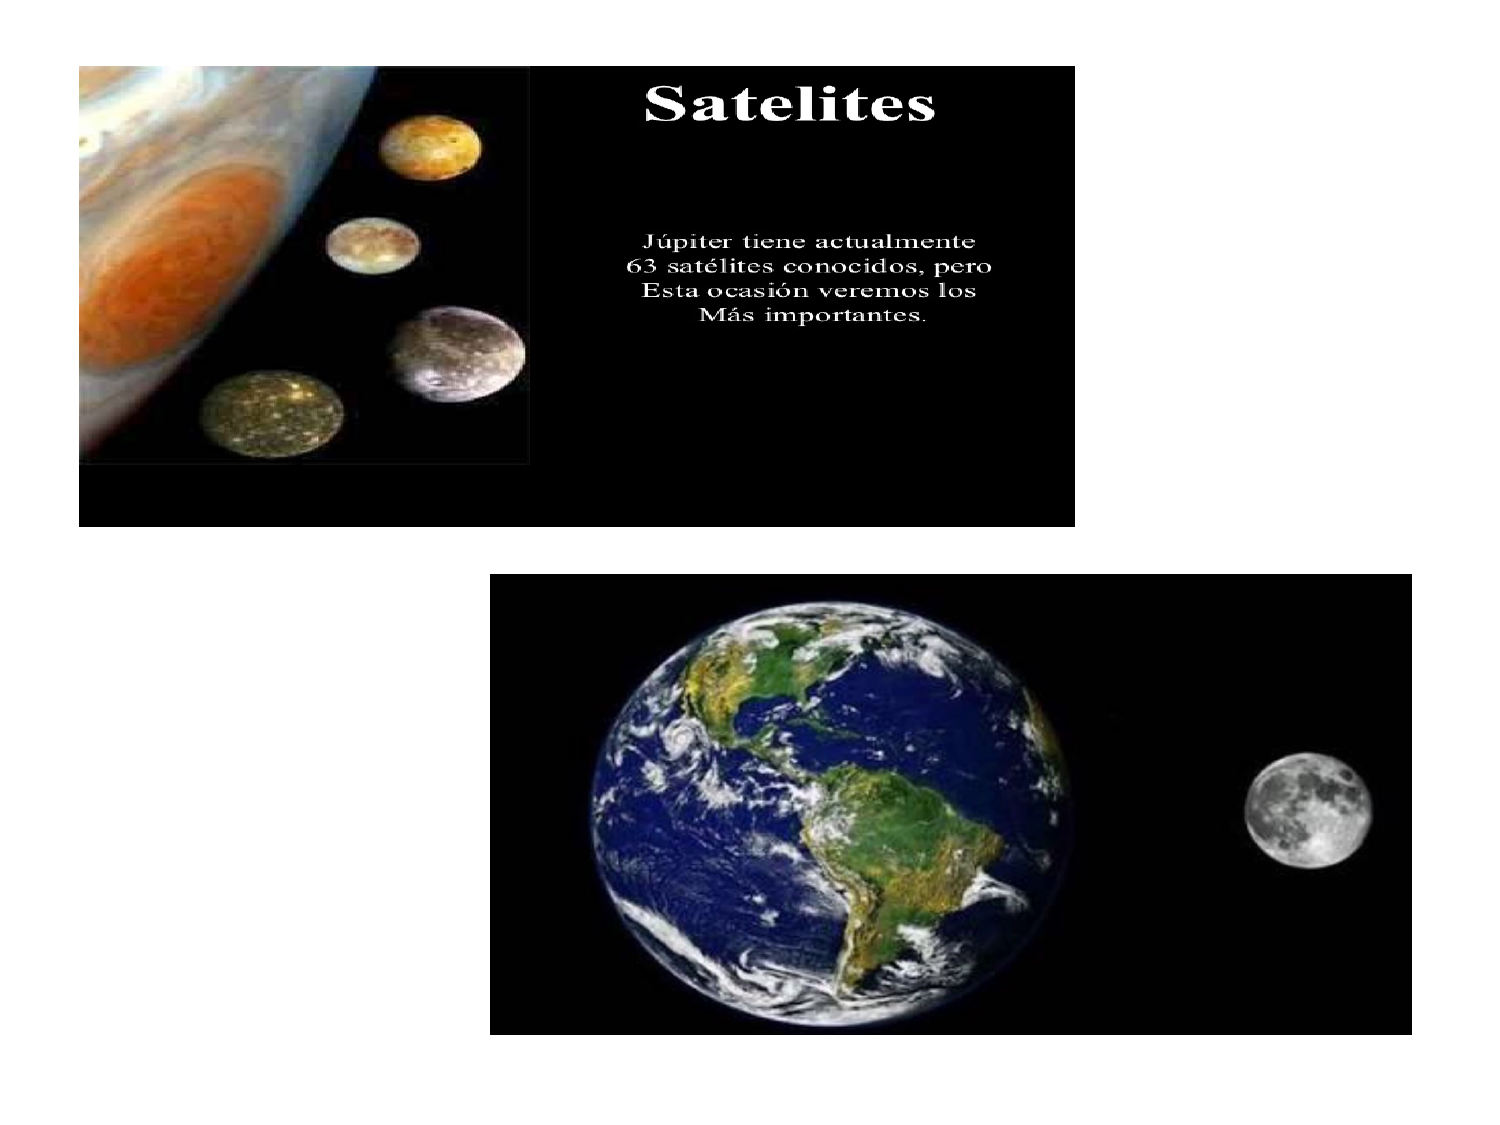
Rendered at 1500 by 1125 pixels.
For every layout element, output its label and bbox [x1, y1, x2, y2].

picture [489, 574, 1412, 1036]
picture [79, 66, 1075, 528]
